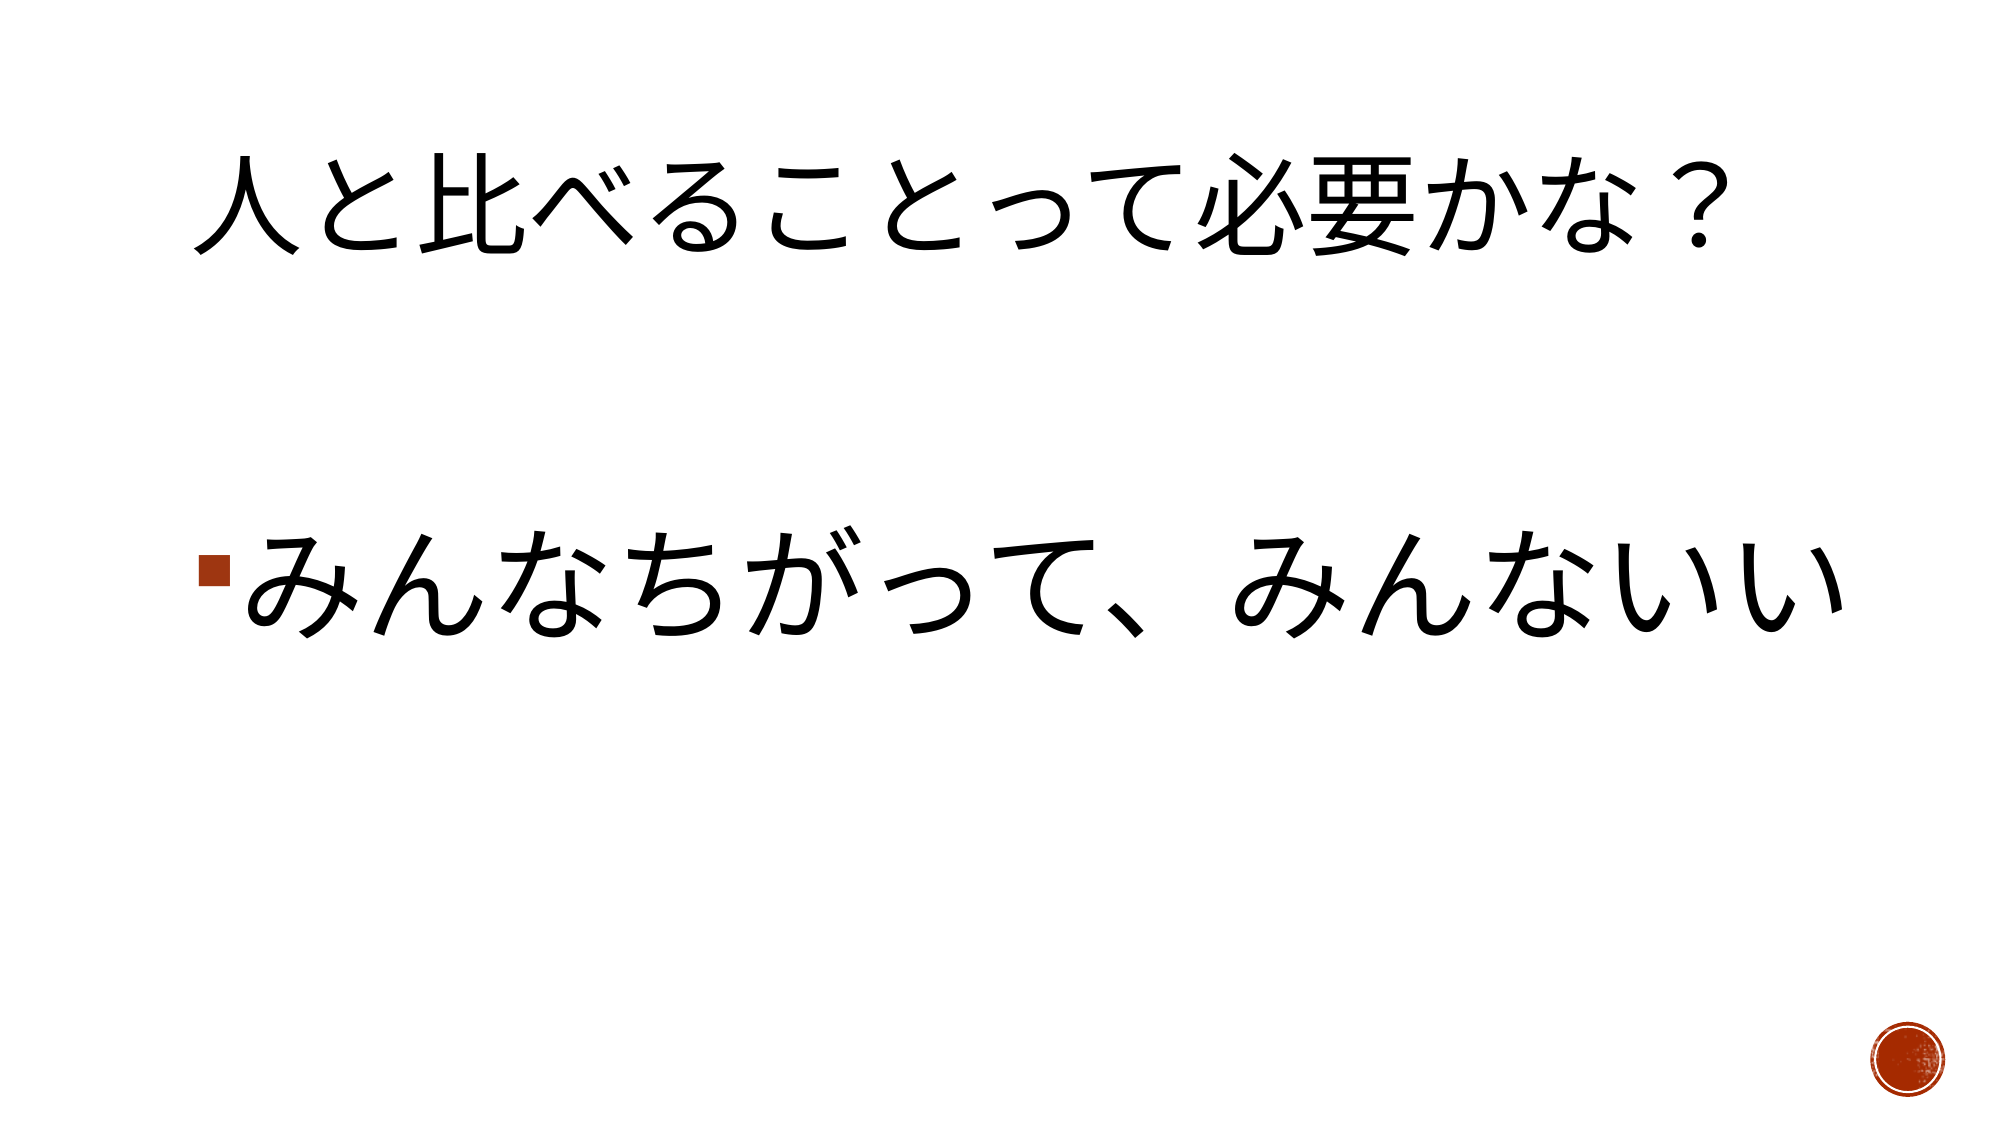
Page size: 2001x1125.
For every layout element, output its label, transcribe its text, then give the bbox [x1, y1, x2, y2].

list みんなちがって、みんないい [175, 516, 1884, 1013]
title 人と比べることって必要かな？ [175, 79, 1826, 344]
